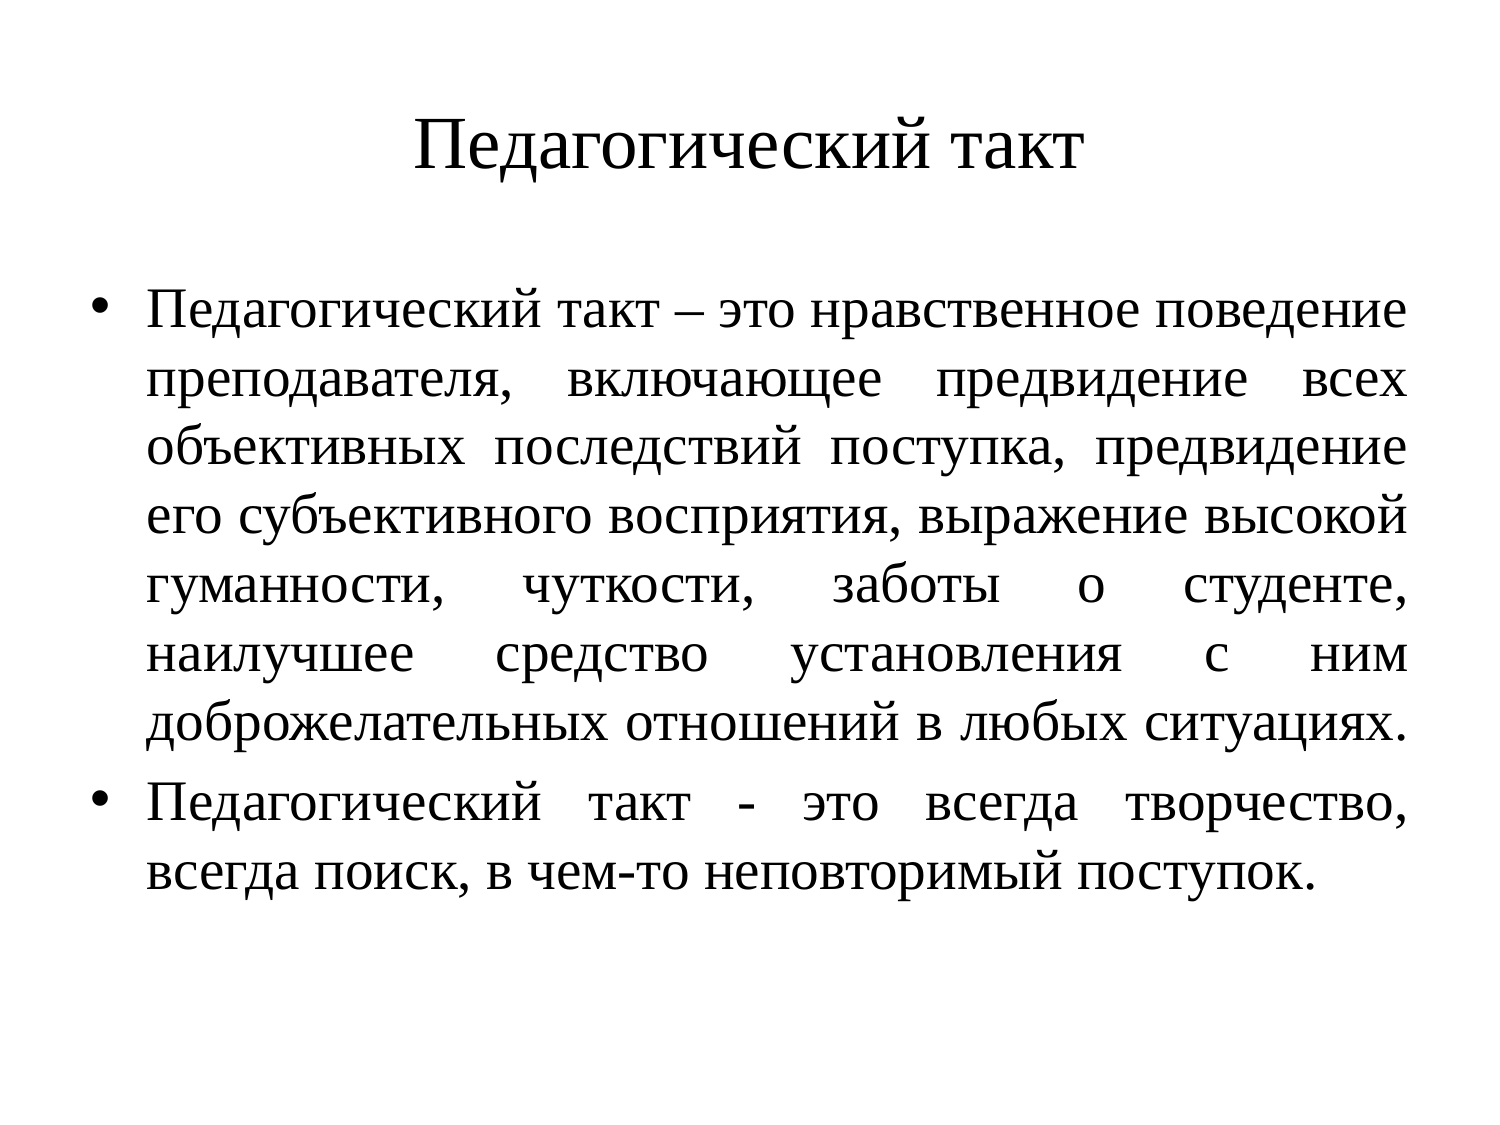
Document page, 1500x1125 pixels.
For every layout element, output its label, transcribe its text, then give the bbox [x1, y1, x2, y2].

title Педагогический такт [75, 45, 1425, 233]
list Педагогический такт – это нравственное поведение преподавателя, включающее предвидение всех объективных последствий поступка, предвидение его субъективного восприятия, выражение высокой гуманности, чуткости, заботы о студенте, наилучшее средство установления с ним доброжелательных отношений в любых ситуациях. Педагогический такт - это всегда творчество, всегда поиск, в чем-то неповторимый поступок. [75, 262, 1425, 1005]
